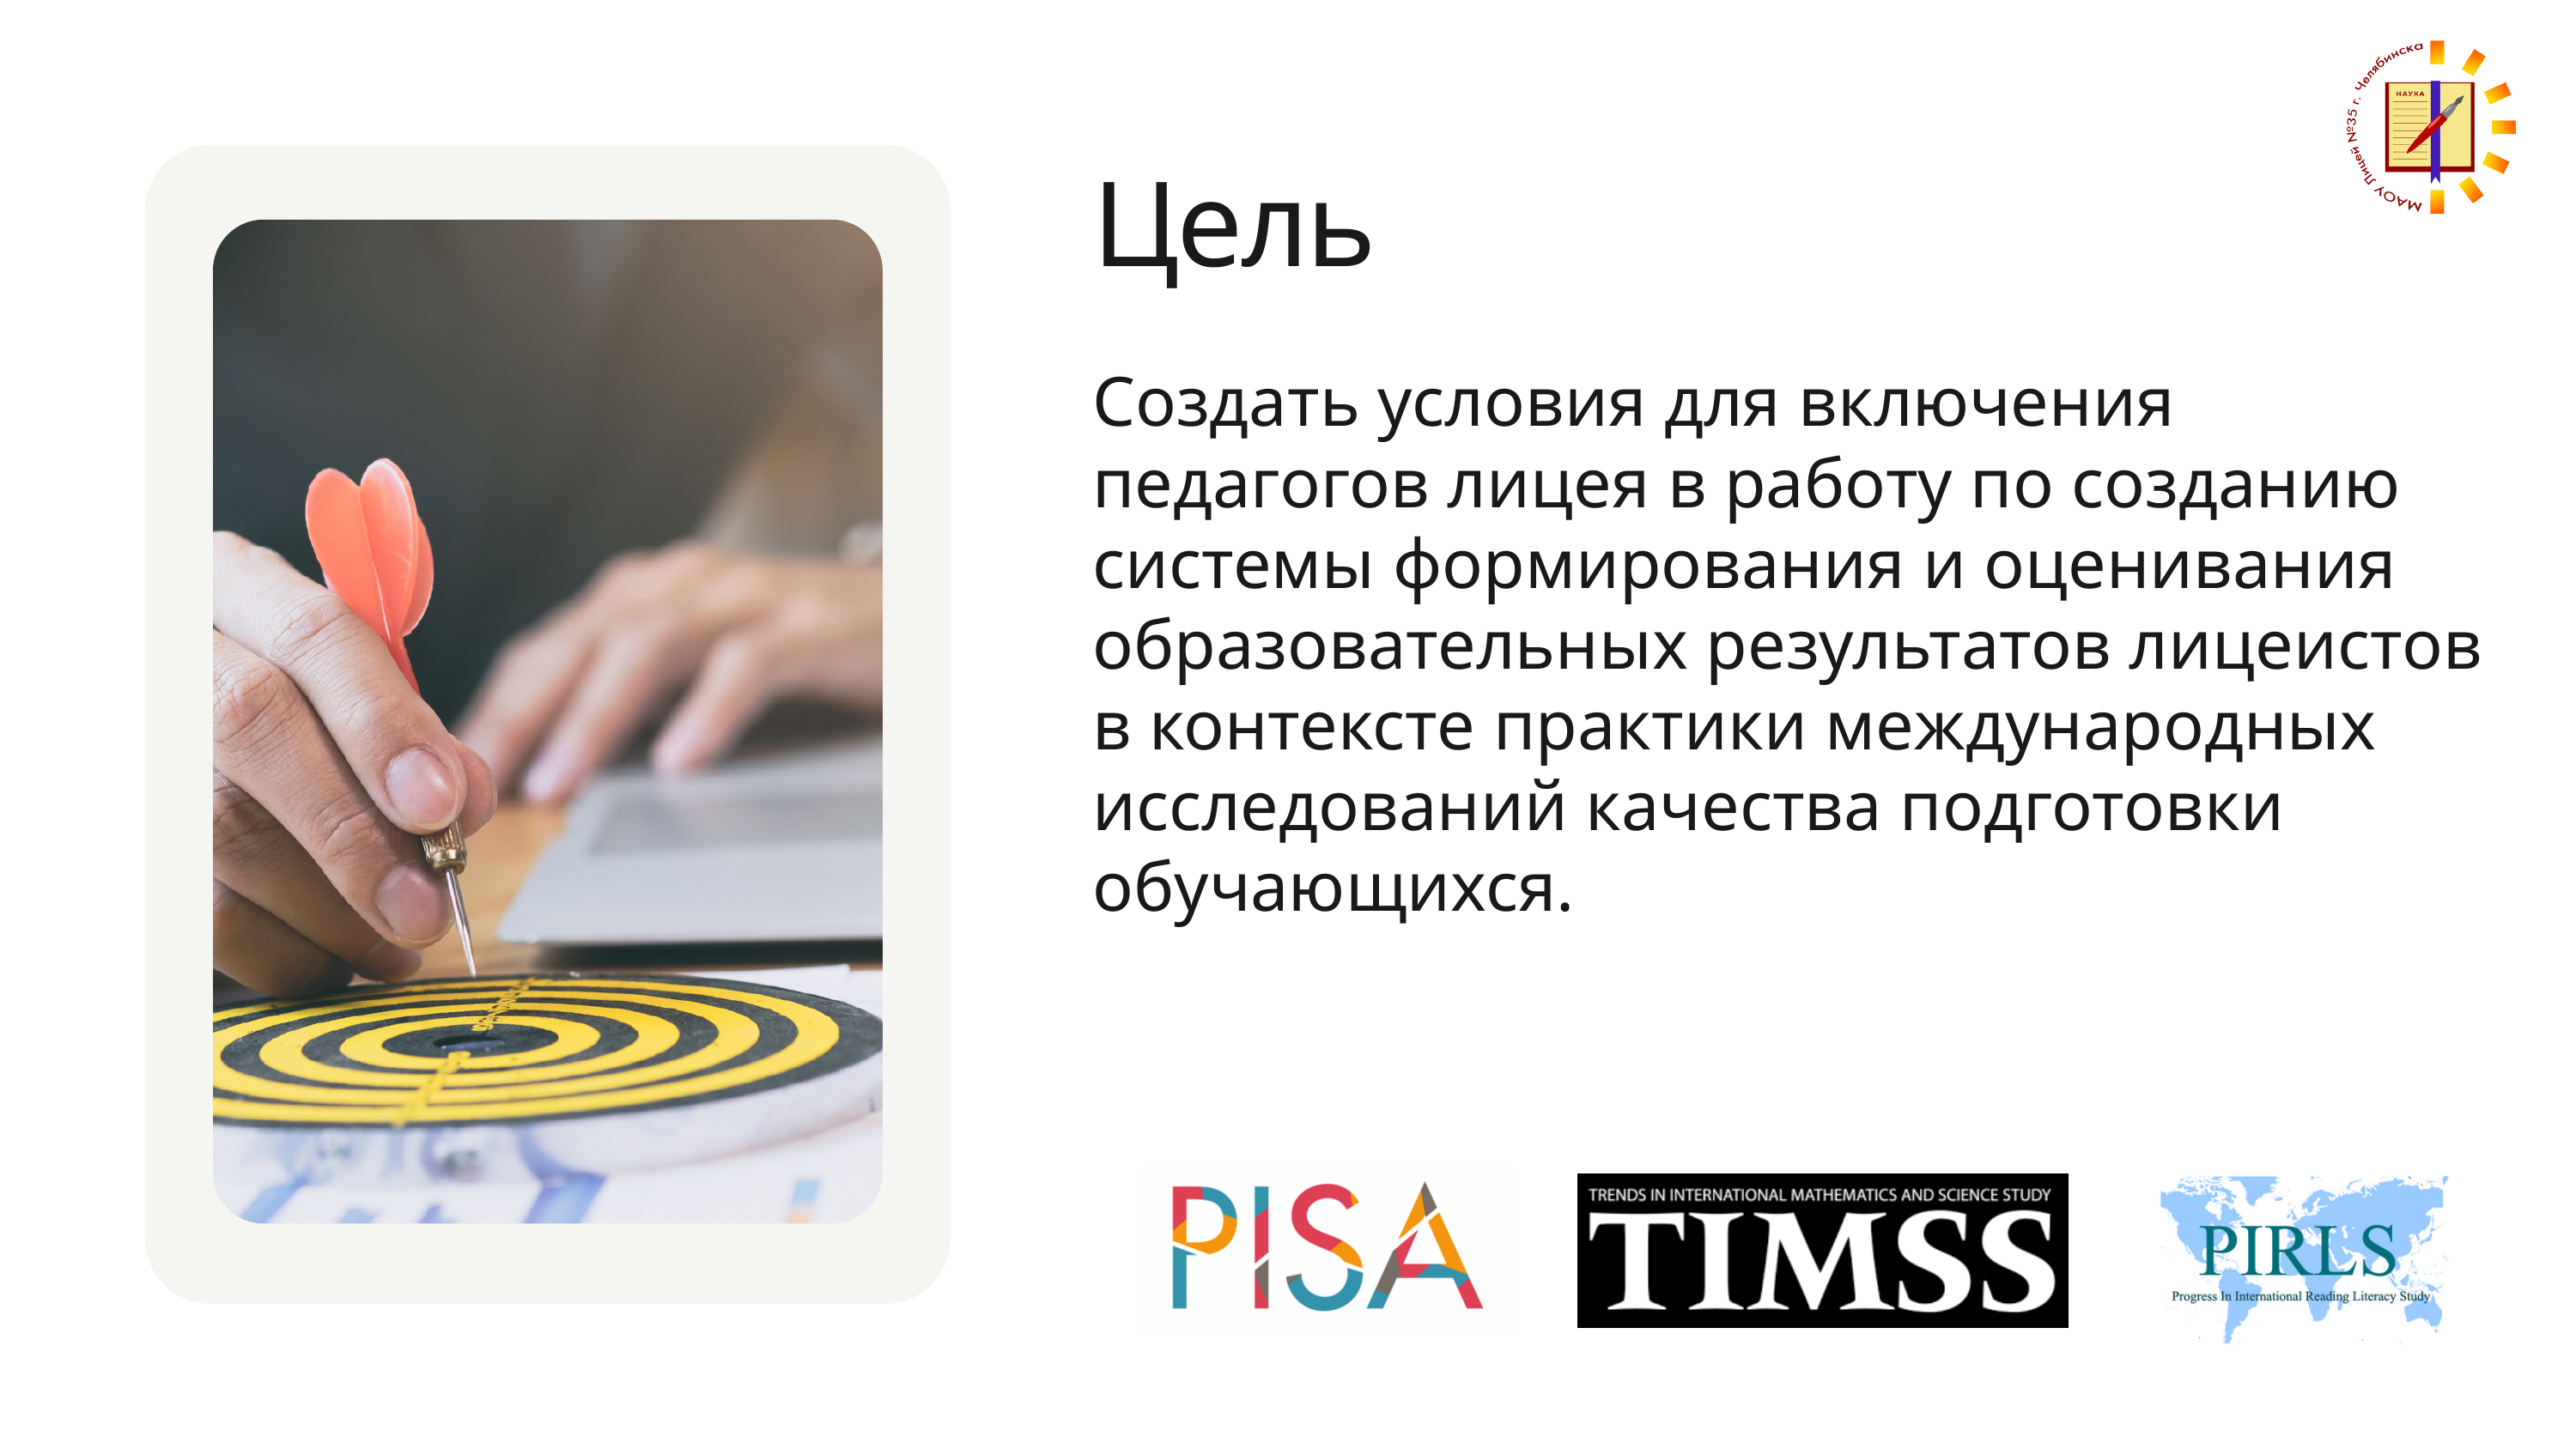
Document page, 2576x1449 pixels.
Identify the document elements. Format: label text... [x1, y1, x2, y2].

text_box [212, 219, 884, 1224]
picture [1138, 1163, 1515, 1337]
picture [1577, 1173, 2069, 1328]
text_box Цель [1092, 149, 2576, 291]
picture [2324, 10, 2538, 244]
text_box Создать условия для включения педагогов лицея в работу по созданию системы формирования и оценивания образовательных результатов лицеистов в контексте практики международных исследований качества подготовки обучающихся. [1092, 359, 2504, 1007]
picture [2124, 1128, 2481, 1373]
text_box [144, 144, 951, 1304]
